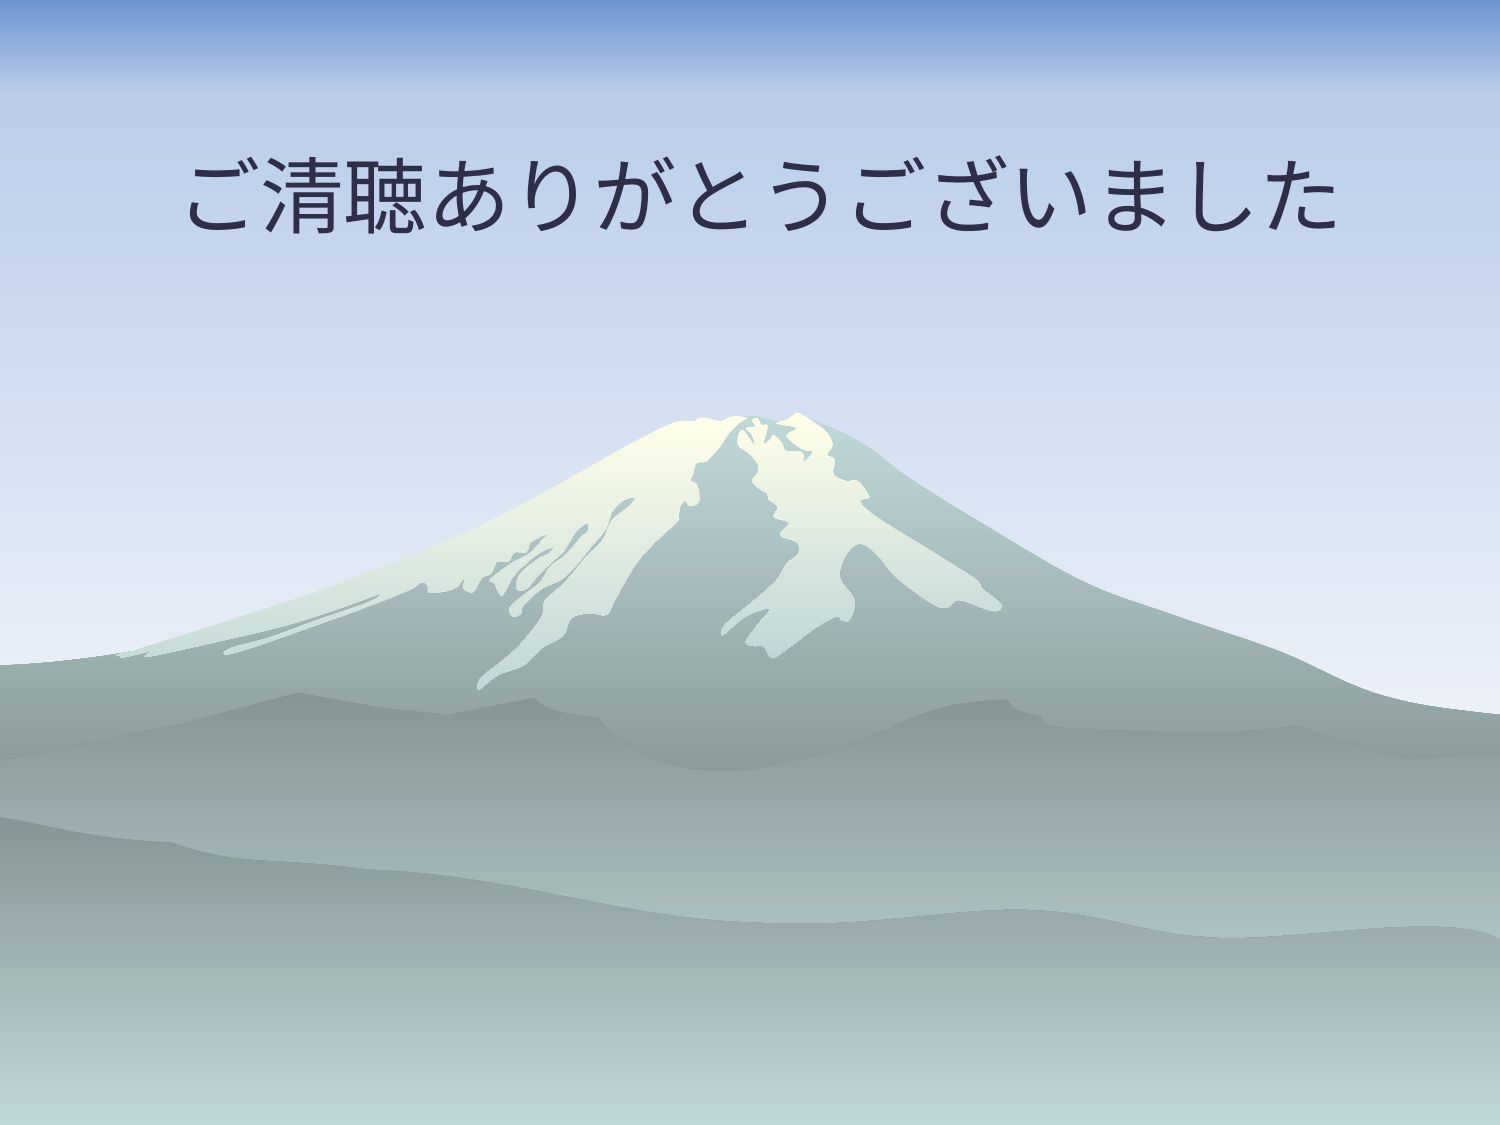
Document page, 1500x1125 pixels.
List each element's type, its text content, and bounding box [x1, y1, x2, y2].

text_box ご清聴ありがとうございました [162, 137, 1358, 252]
